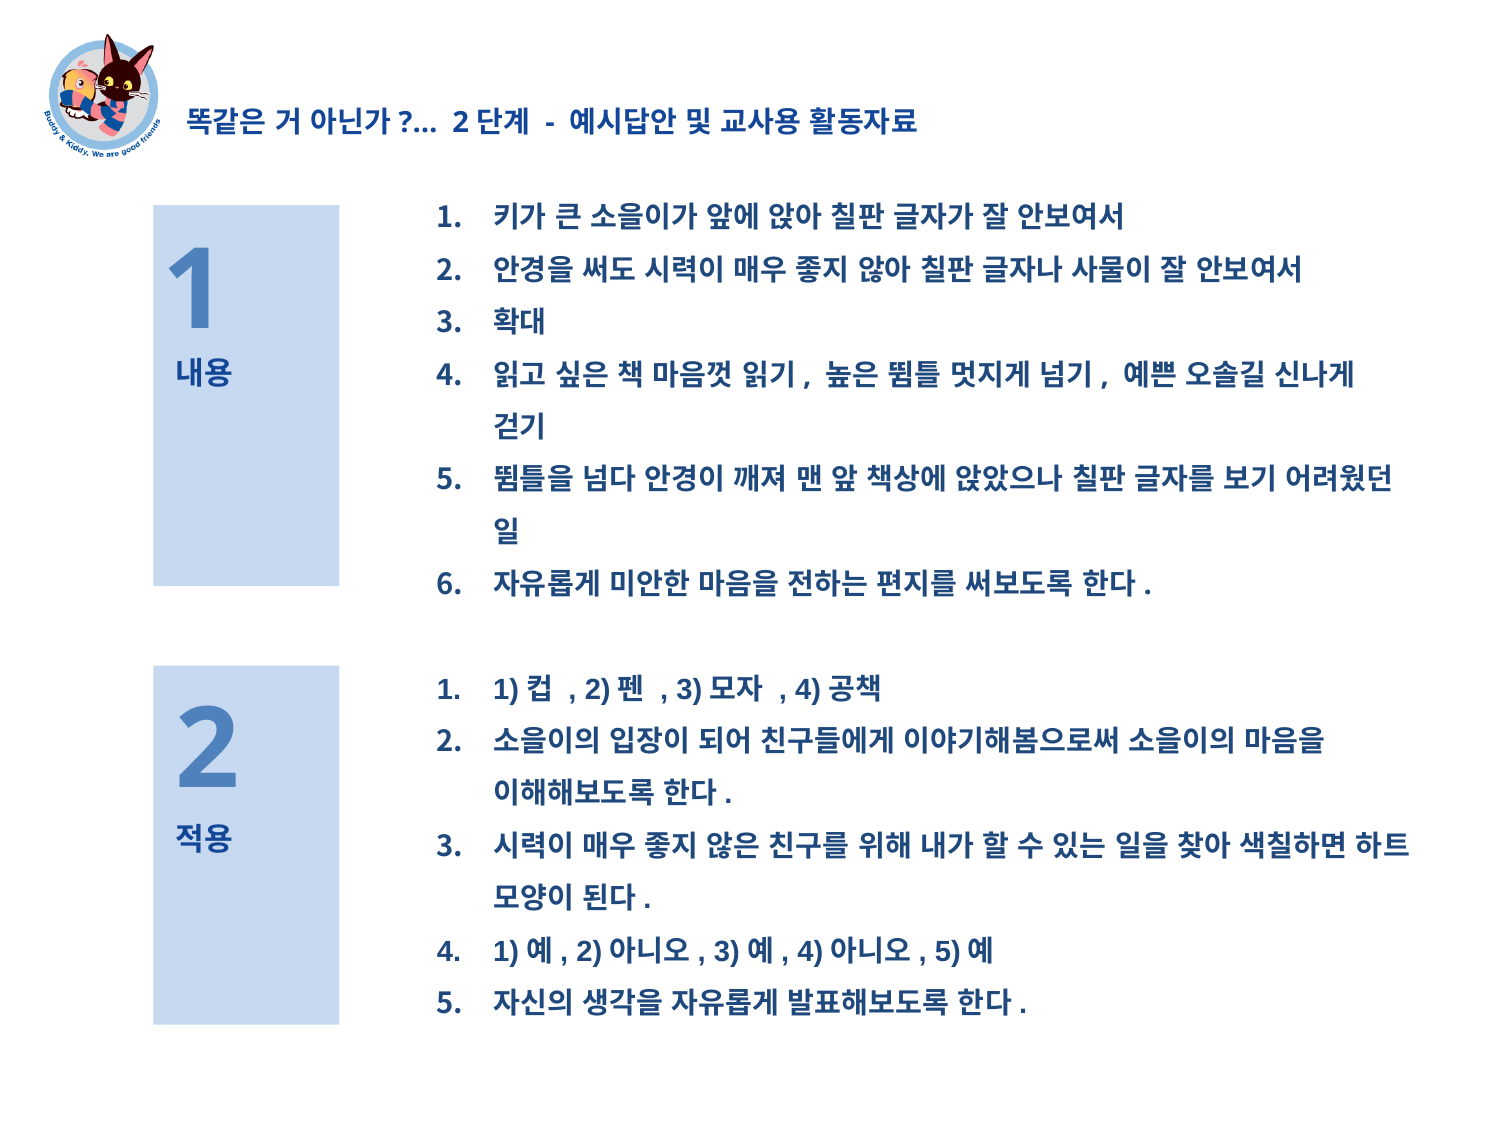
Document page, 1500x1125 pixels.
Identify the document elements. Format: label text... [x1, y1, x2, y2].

text_box 키가 큰 소을이가 앞에 앉아 칠판 글자가 잘 안보여서 안경을 써도 시력이 매우 좋지 않아 칠판 글자나 사물이 잘 안보여서 확대 읽고 싶은 책 마음껏 읽기, 높은 뜀틀 멋지게 넘기, 예쁜 오솔길 신나게 걷기 뜀틀을 넘다 안경이 깨져 맨 앞 책상에 앉았으나 칠판 글자를 보기 어려웠던 일 자유롭게 미안한 마음을 전하는 편지를 써보도록 한다. [422, 173, 1415, 609]
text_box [147, 204, 340, 587]
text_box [153, 665, 340, 1025]
text_box 똑같은 거 아닌가?… 2단계 - 예시답안 및 교사용 활동자료 [171, 78, 990, 146]
text_box 1)컵 , 2)펜 , 3)모자 , 4)공책 소을이의 입장이 되어 친구들에게 이야기해봄으로써 소을이의 마음을 이해해보도록 한다. 시력이 매우 좋지 않은 친구를 위해 내가 할 수 있는 일을 찾아 색칠하면 하트 모양이 된다. 1)예, 2)아니오, 3)예, 4)아니오, 5)예 자신의 생각을 자유롭게 발표해보도록 한다. [422, 645, 1442, 1027]
picture [44, 34, 160, 157]
